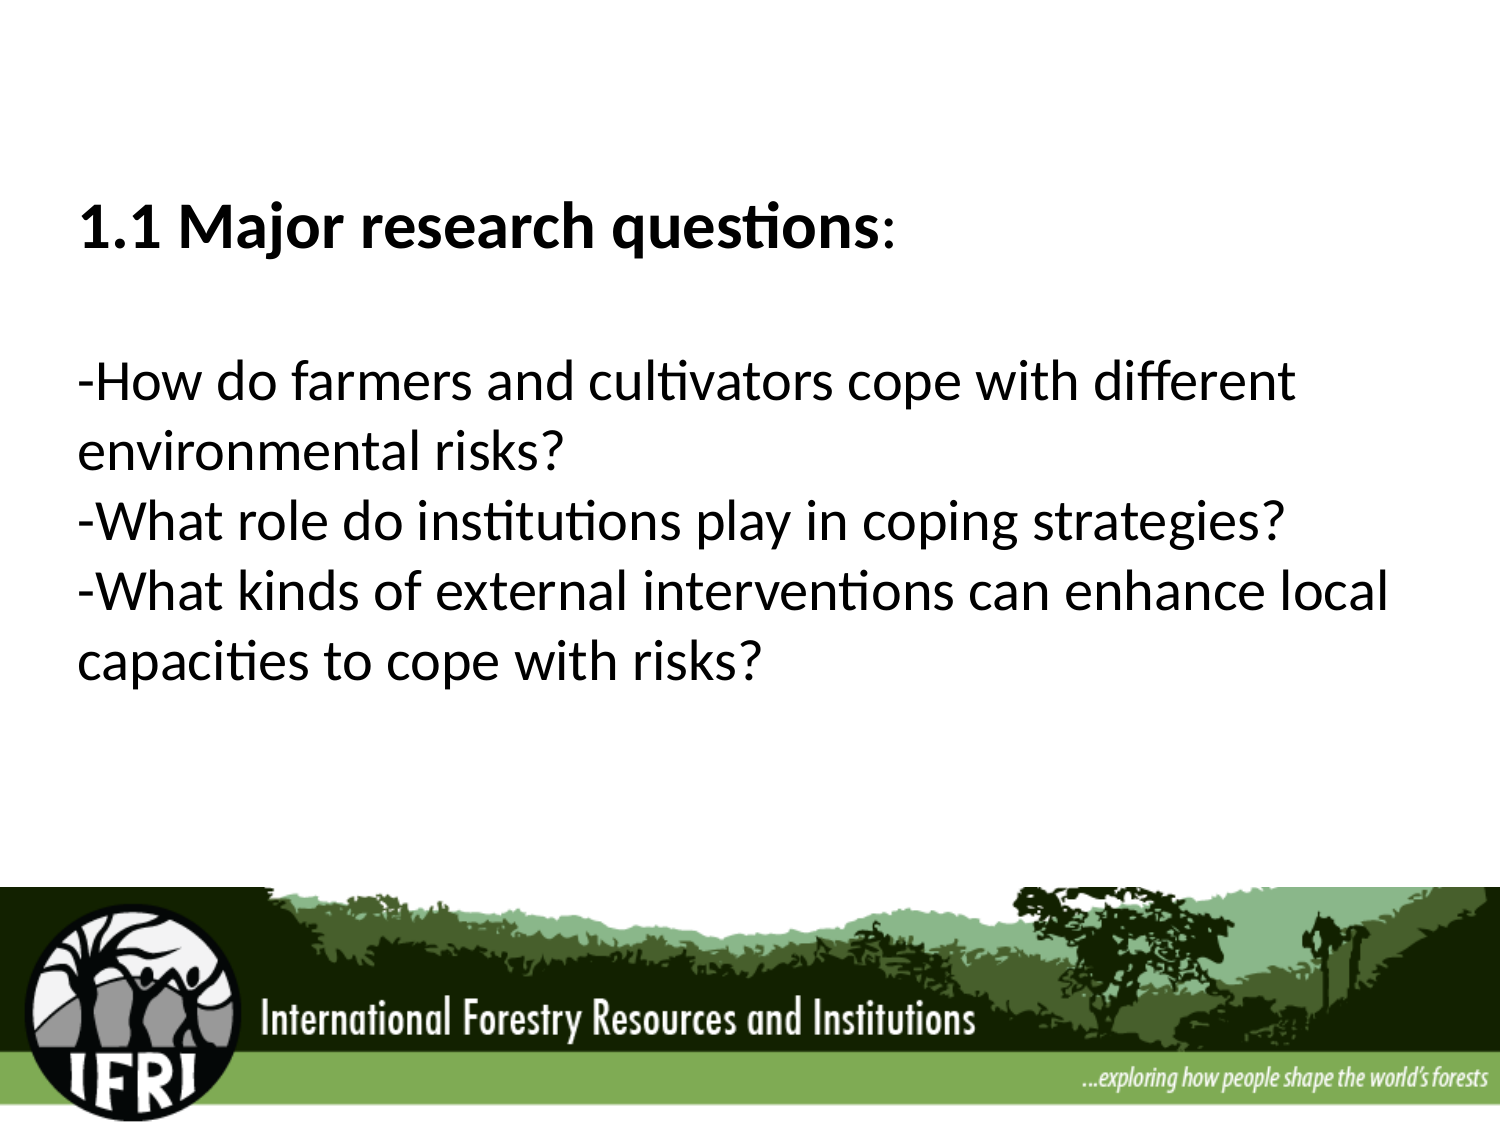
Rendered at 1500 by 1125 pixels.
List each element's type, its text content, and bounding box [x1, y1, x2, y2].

text_box 1.1 Major research questions: -How do farmers and cultivators cope with different environmental risks? -What role do institutions play in coping strategies? -What kinds of external interventions can enhance local capacities to cope with risks? [62, 174, 1438, 700]
picture [0, 887, 1500, 1125]
